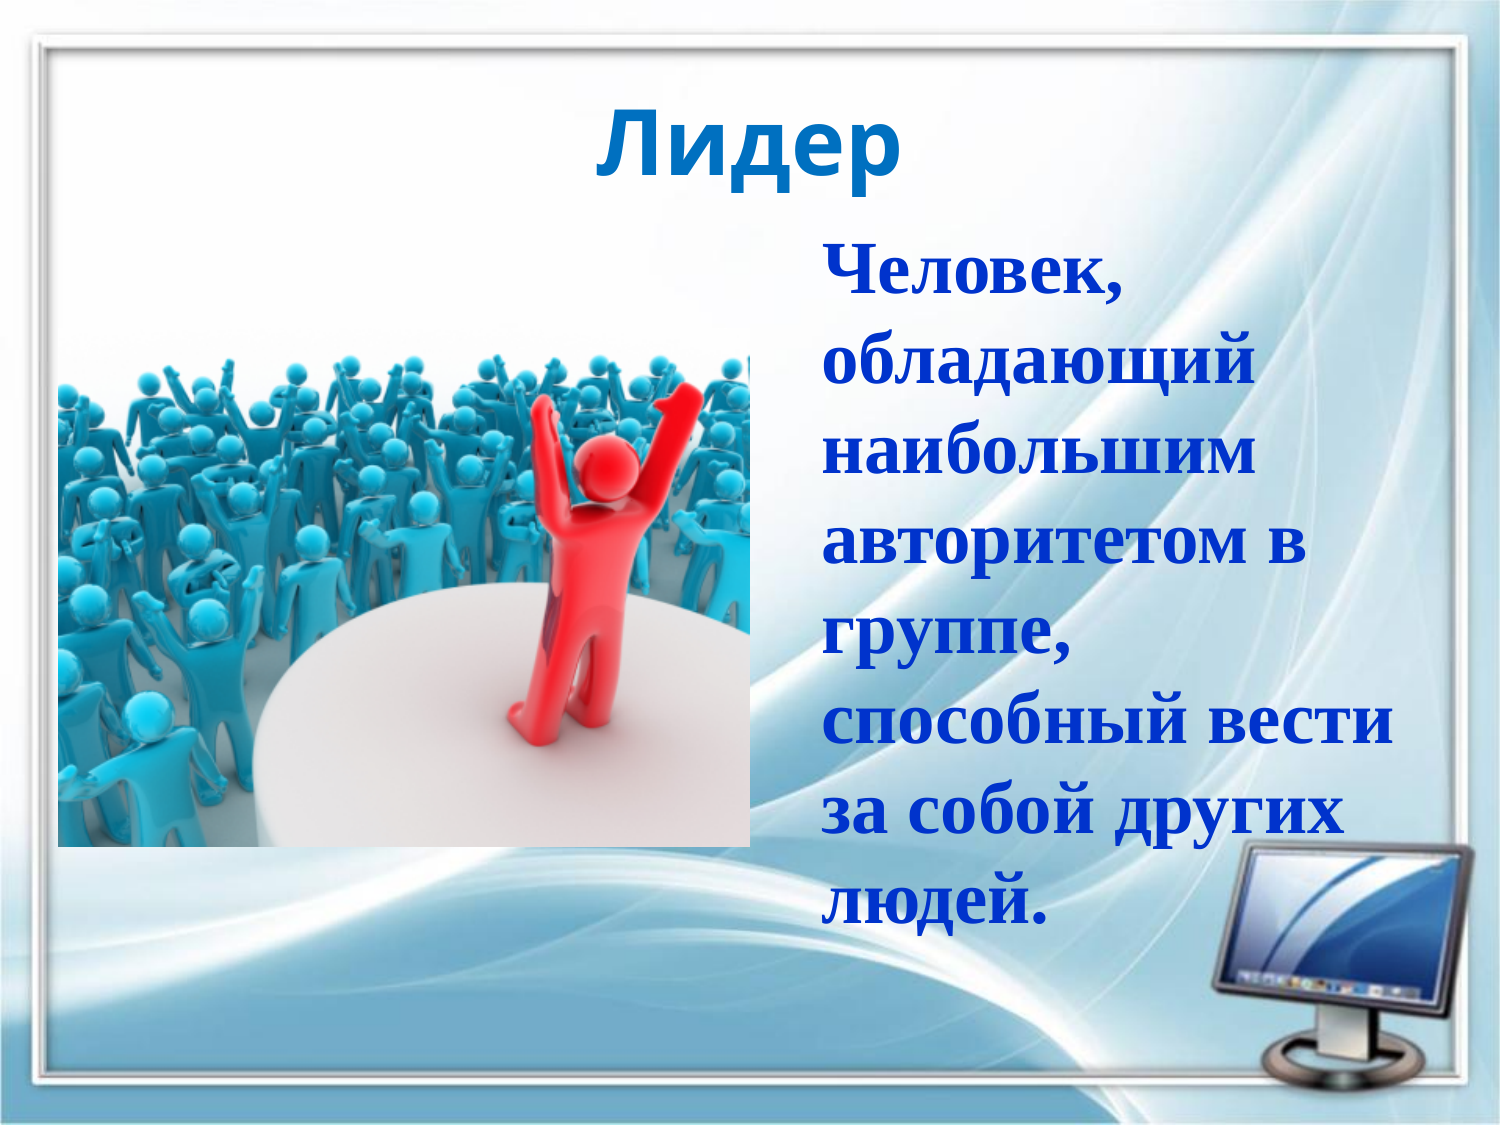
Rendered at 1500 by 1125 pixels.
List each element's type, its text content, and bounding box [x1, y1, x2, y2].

list Человек, обладающий наибольшим авторитетом в группе, способный вести за собой других людей. [749, 210, 1437, 954]
picture [0, 0, 1500, 1125]
title Лидер [74, 44, 1426, 233]
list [58, 327, 750, 847]
